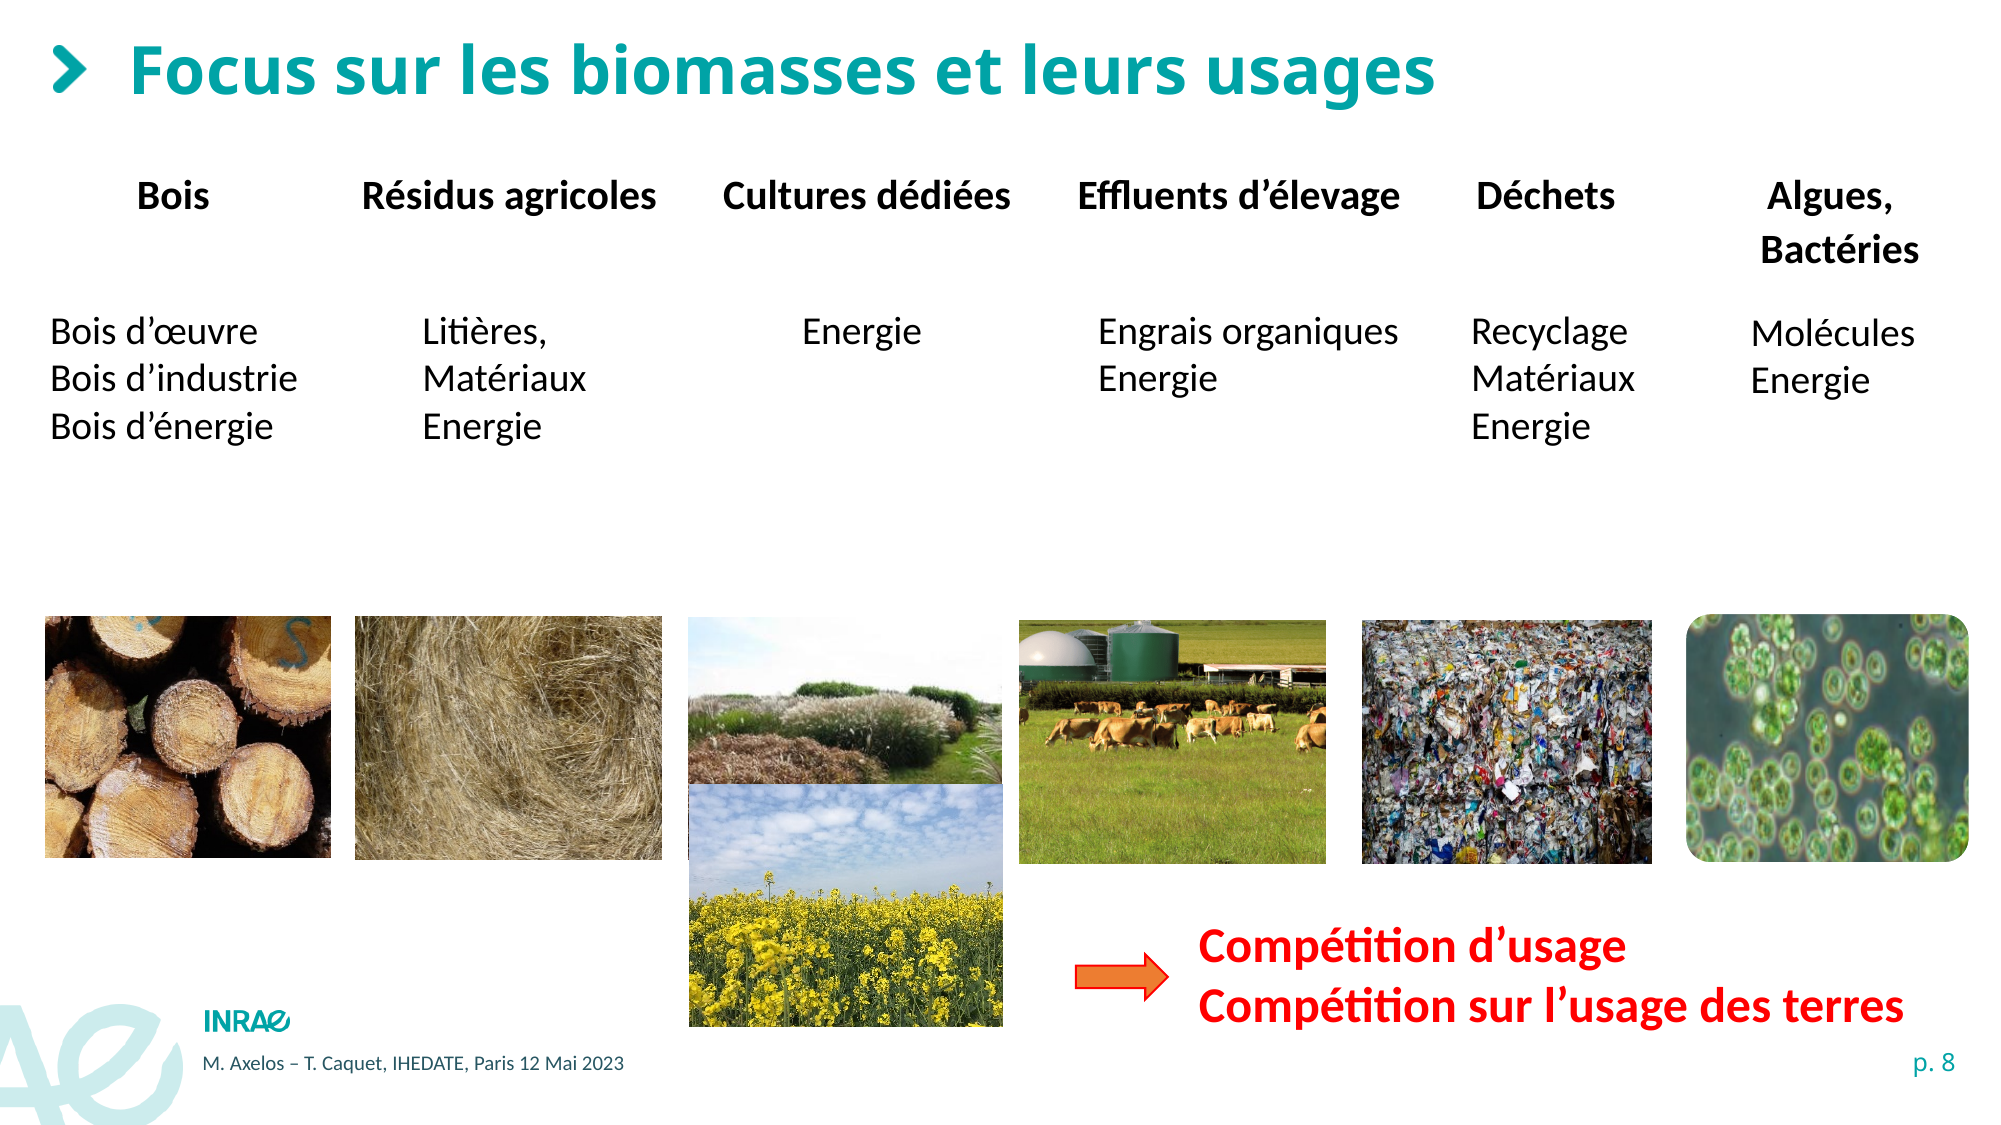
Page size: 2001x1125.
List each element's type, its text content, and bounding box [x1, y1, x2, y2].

text_box Energie [787, 297, 955, 405]
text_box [1685, 613, 1970, 864]
picture [53, 45, 88, 93]
picture [1362, 620, 1652, 864]
picture [325, 1058, 329, 1069]
text_box Litières, Matériaux Energie [407, 297, 602, 500]
picture [355, 616, 662, 860]
picture [688, 617, 1003, 1027]
text_box Engrais organiques Energie [1083, 297, 1415, 453]
picture [0, 996, 329, 1125]
title Focus sur les biomasses et leurs usages [53, 0, 1730, 146]
text_box Recyclage Matériaux Energie [1456, 297, 1651, 500]
text_box [1074, 951, 1170, 1003]
picture [45, 615, 331, 858]
text_box Molécules Energie [1735, 299, 1931, 454]
text_box Compétition d’usage Compétition sur l’usage des terres [1184, 905, 1931, 1040]
list Bois Résidus agricoles Cultures dédiées Effluents d’élevage Déchets Algues, Bactéries [121, 166, 1955, 376]
picture [1019, 620, 1326, 864]
text_box Bois d’œuvre Bois d’industrie Bois d’énergie [35, 297, 323, 455]
